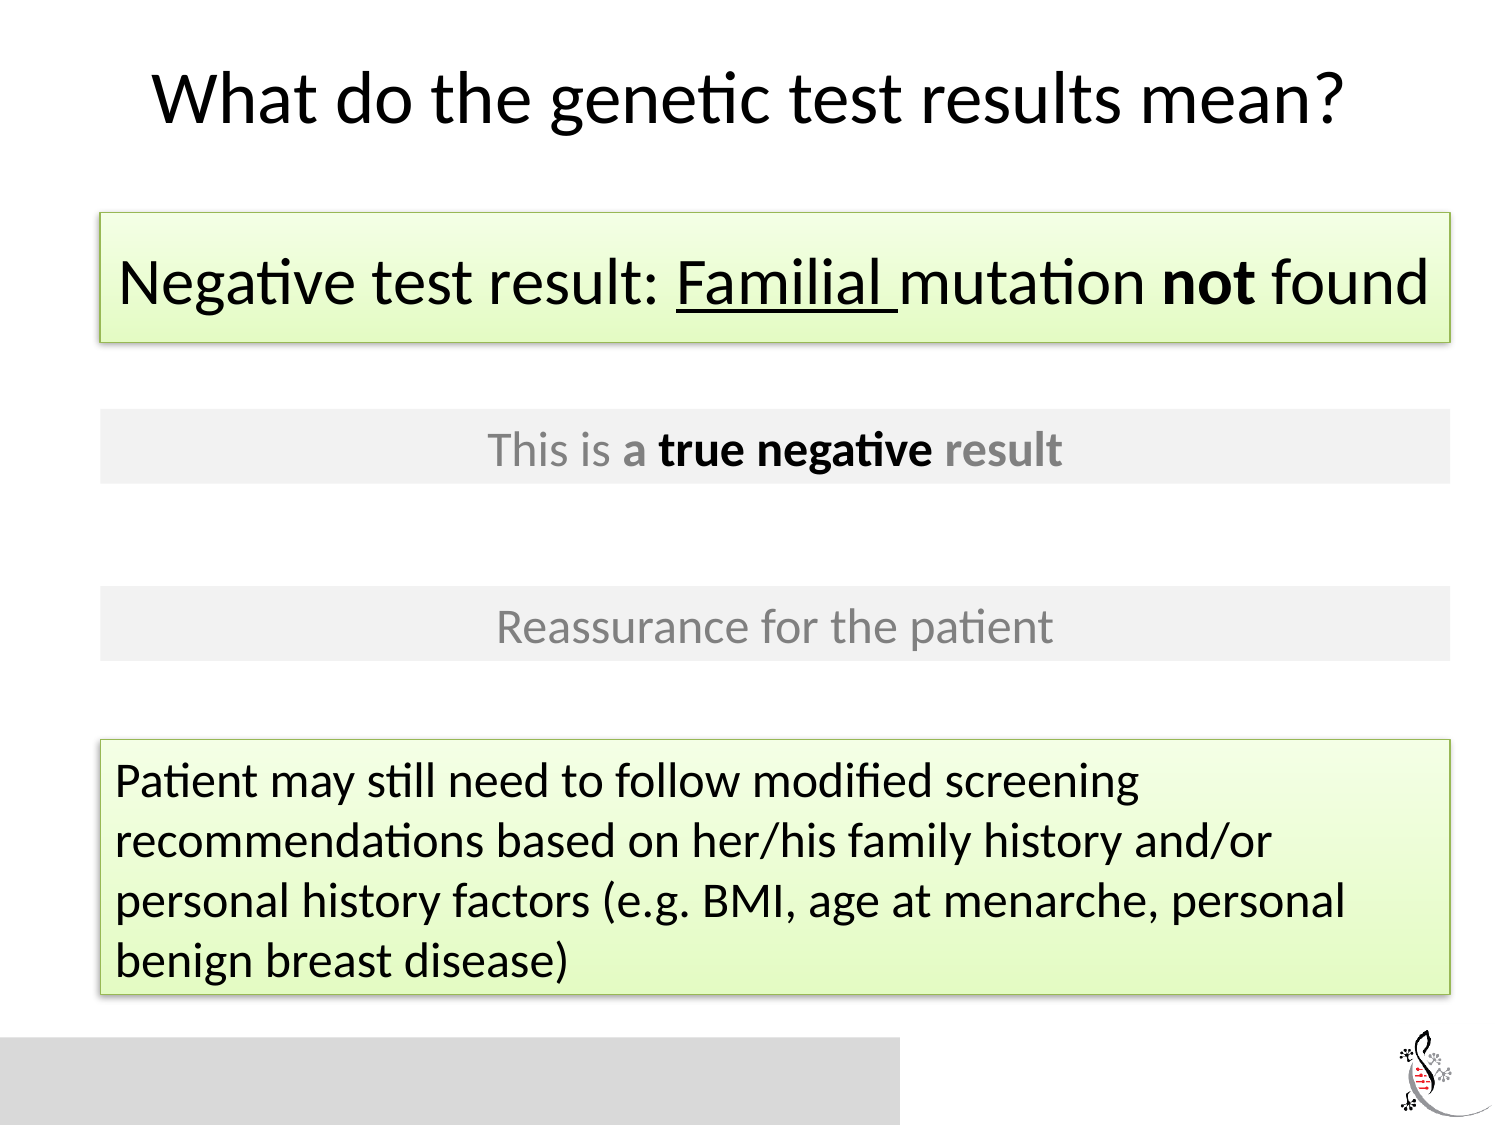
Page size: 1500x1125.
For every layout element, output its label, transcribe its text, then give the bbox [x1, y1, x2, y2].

text_box Negative test result: Familial mutation not found [99, 212, 1451, 343]
text_box This is a true negative result [100, 408, 1451, 484]
picture [1397, 1023, 1495, 1118]
title What do the genetic test results mean? [75, 0, 1425, 188]
text_box Patient may still need to follow modified screening recommendations based on her/his family history and/or personal history factors (e.g. BMI, age at menarche, personal benign breast disease) [100, 739, 1451, 995]
text_box Reassurance for the patient [100, 586, 1451, 661]
